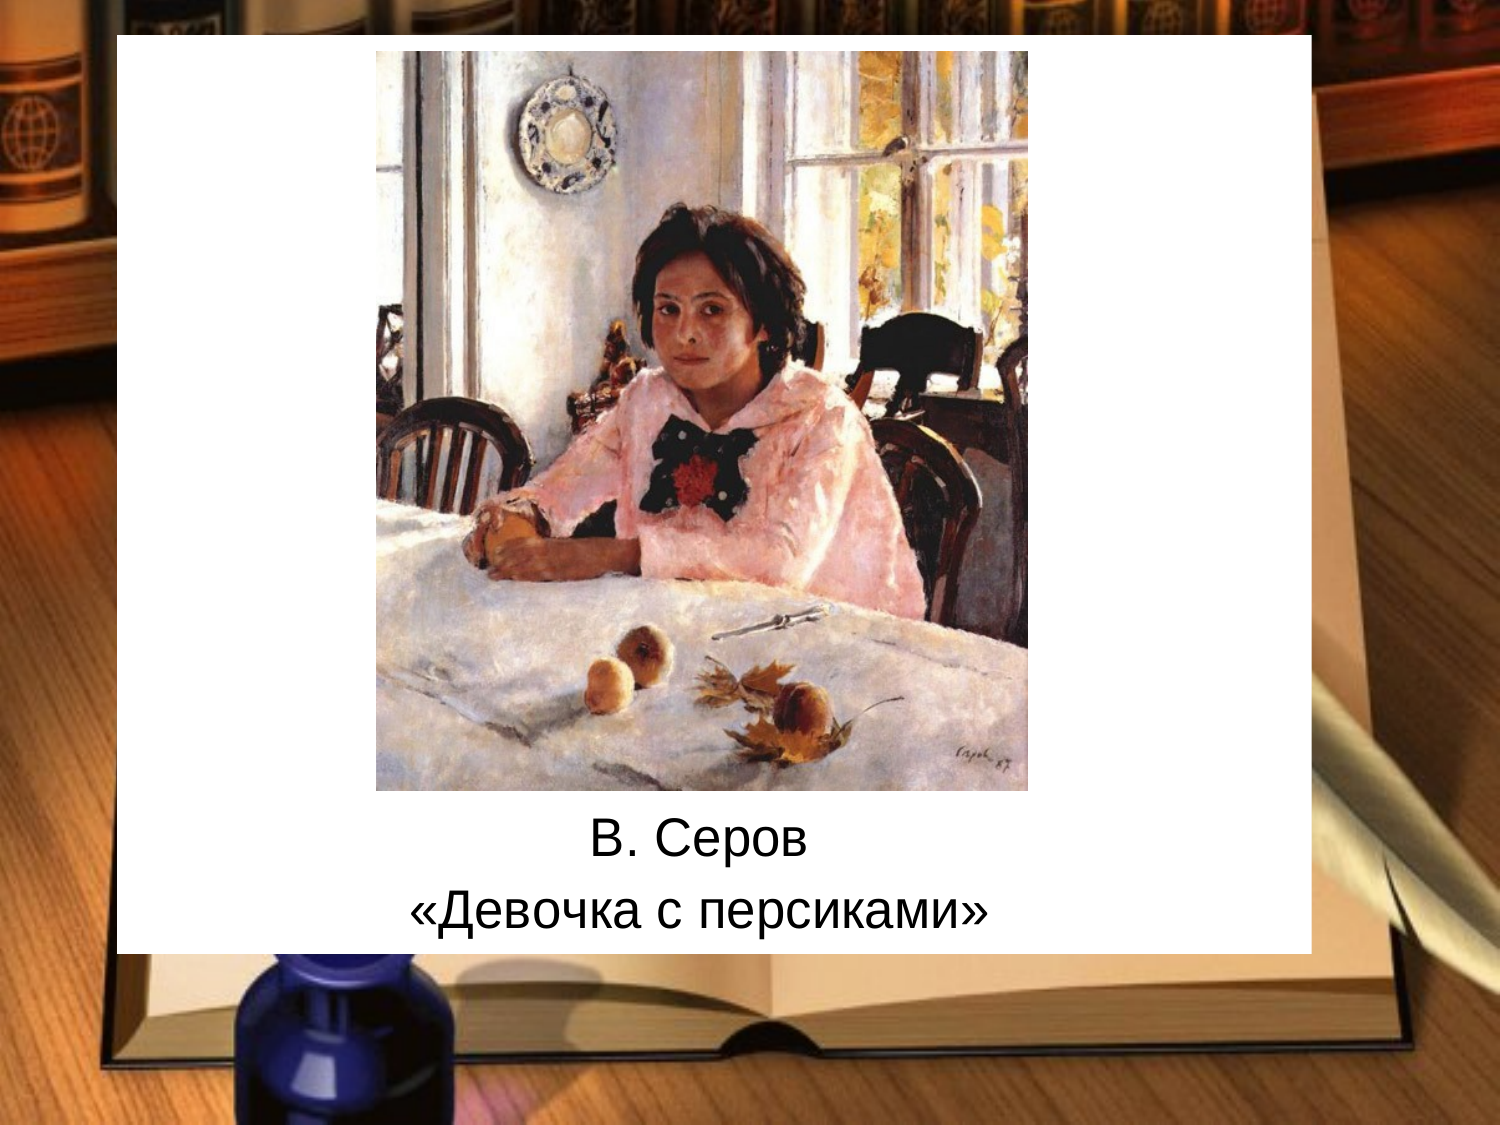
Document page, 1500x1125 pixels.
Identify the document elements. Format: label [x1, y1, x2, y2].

picture [0, 0, 1500, 1125]
list [116, 34, 1312, 954]
